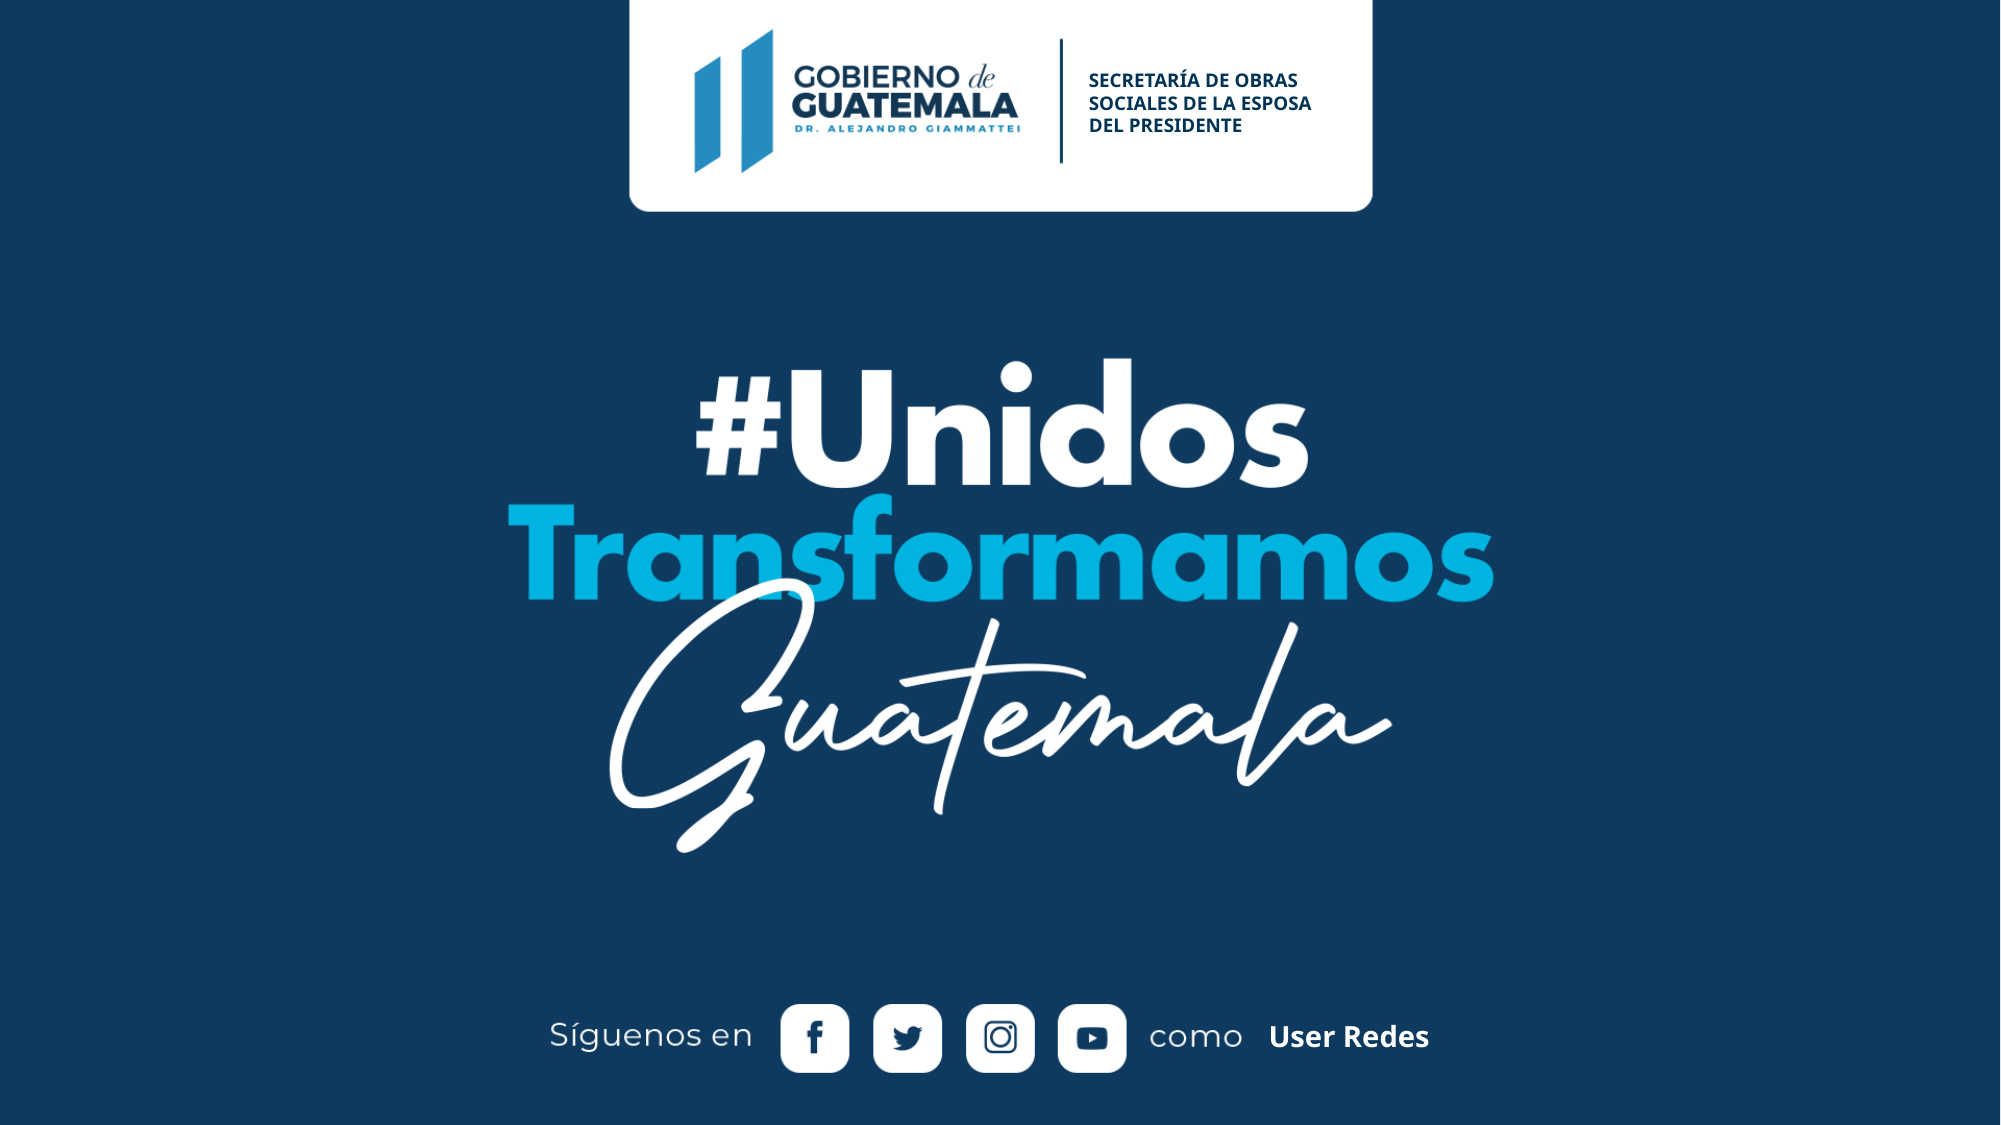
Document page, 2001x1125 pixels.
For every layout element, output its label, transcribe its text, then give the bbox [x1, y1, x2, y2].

text_box User Redes [1253, 1010, 1647, 1061]
picture [0, 0, 2001, 1125]
text_box SECRETARÍA DE OBRAS SOCIALES DE LA ESPOSA DEL PRESIDENTE [1074, 61, 1360, 144]
